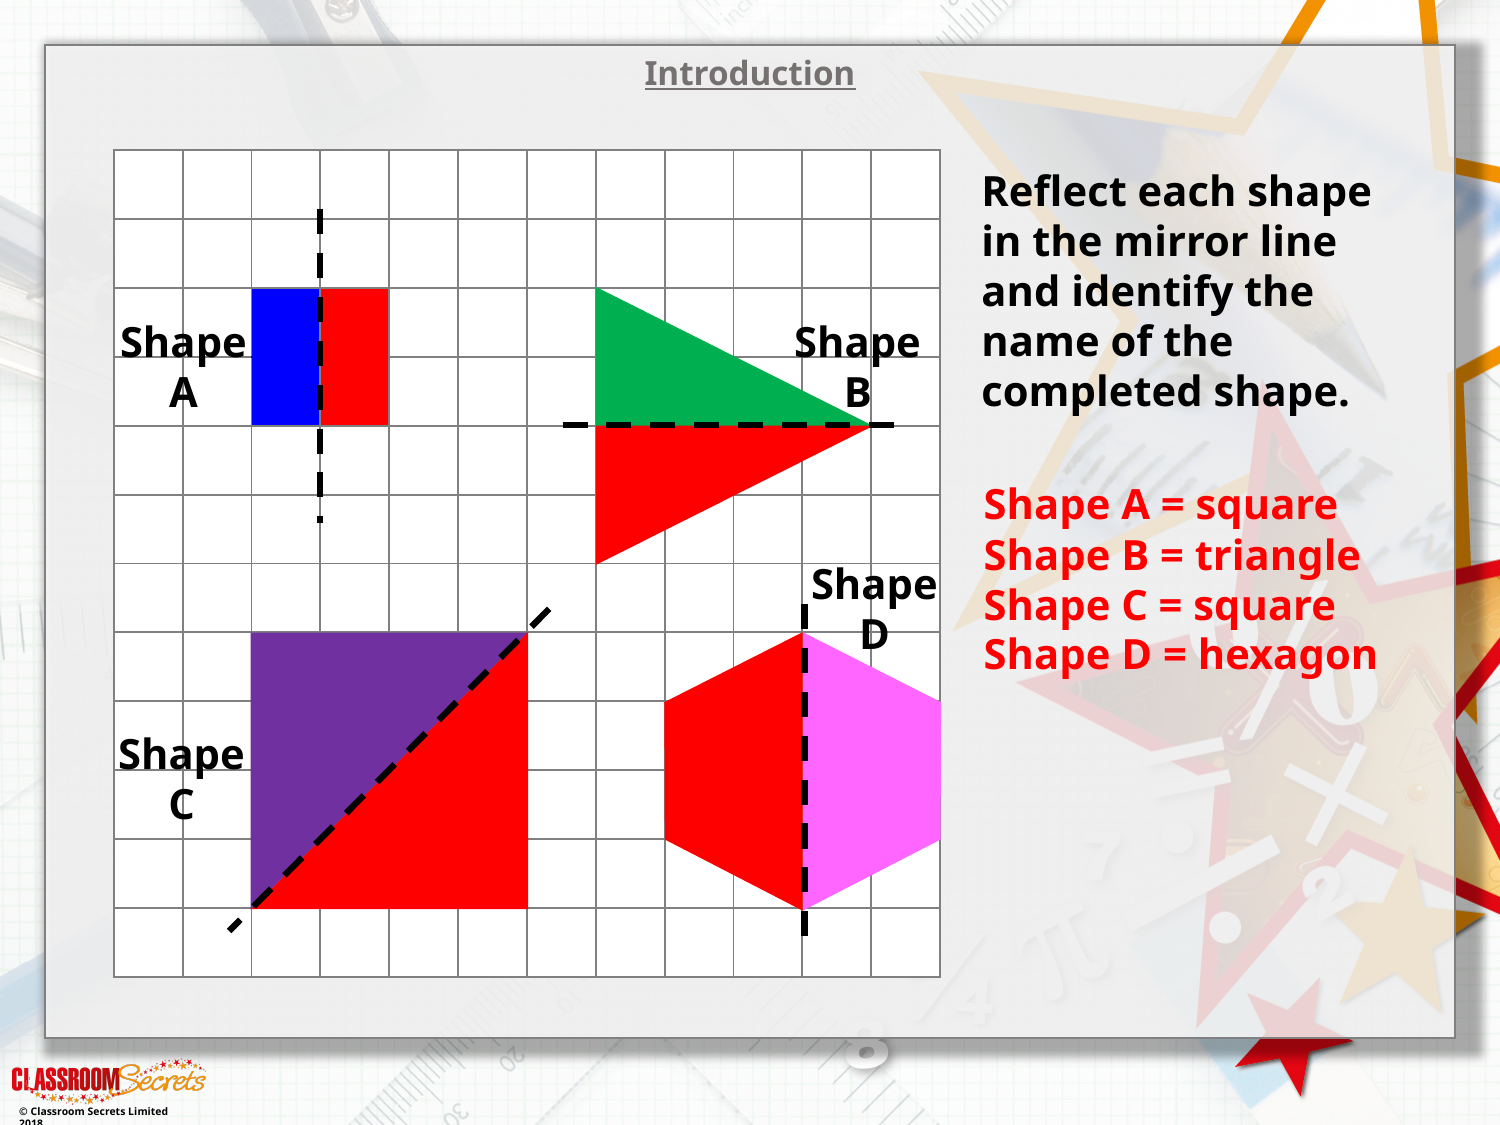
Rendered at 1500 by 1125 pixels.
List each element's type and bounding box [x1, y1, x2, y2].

picture [0, 0, 1500, 1125]
text_box [4, 1058, 207, 1125]
text_box [229, 608, 550, 931]
